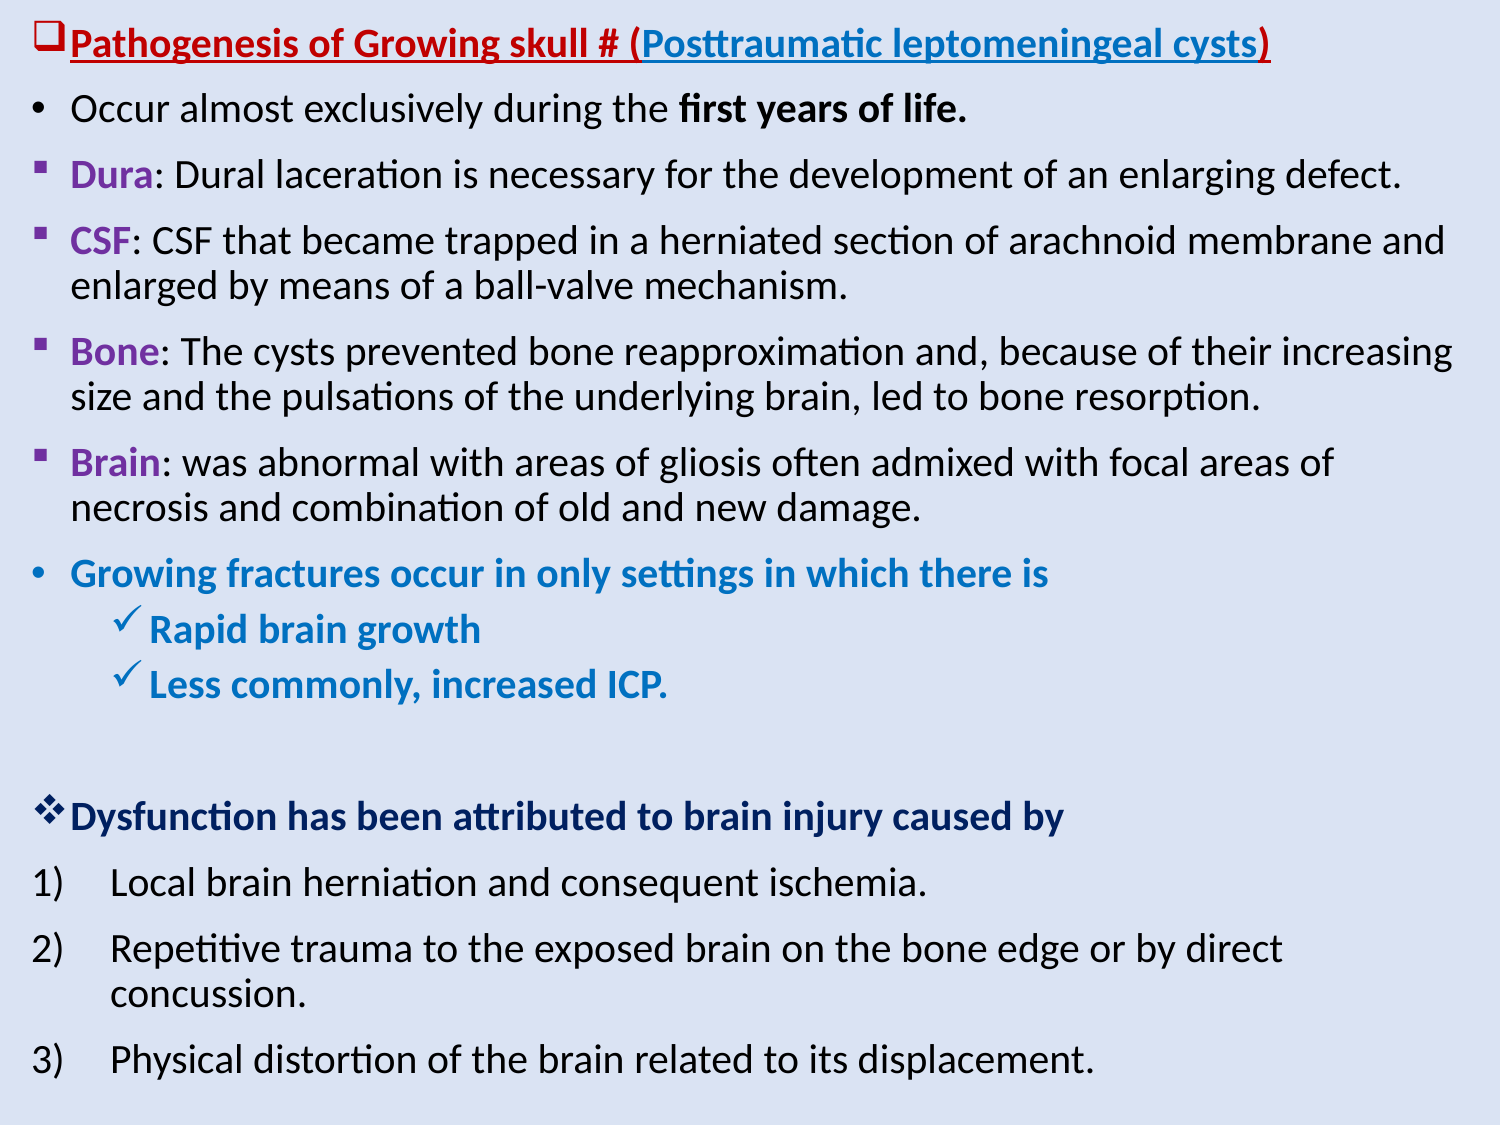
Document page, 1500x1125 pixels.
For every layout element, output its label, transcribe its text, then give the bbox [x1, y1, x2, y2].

list Pathogenesis of Growing skull # (Posttraumatic leptomeningeal cysts) Occur almost exclusively during the first years of life. Dura: Dural laceration is necessary for the development of an enlarging defect. CSF: CSF that became trapped in a herniated section of arachnoid membrane and enlarged by means of a ball-valve mechanism. Bone: The cysts prevented bone reapproximation and, because of their increasing size and the pulsations of the underlying brain, led to bone resorption. Brain: was abnormal with areas of gliosis often admixed with focal areas of necrosis and combination of old and new damage. Growing fractures occur in only settings in which there is Rapid brain growth Less commonly, increased ICP. Dysfunction has been attributed to brain injury caused by Local brain herniation and consequent ischemia. Repetitive trauma to the exposed brain on the bone edge or by direct concussion. Physical distortion of the brain related to its displacement. [16, 13, 1485, 1110]
